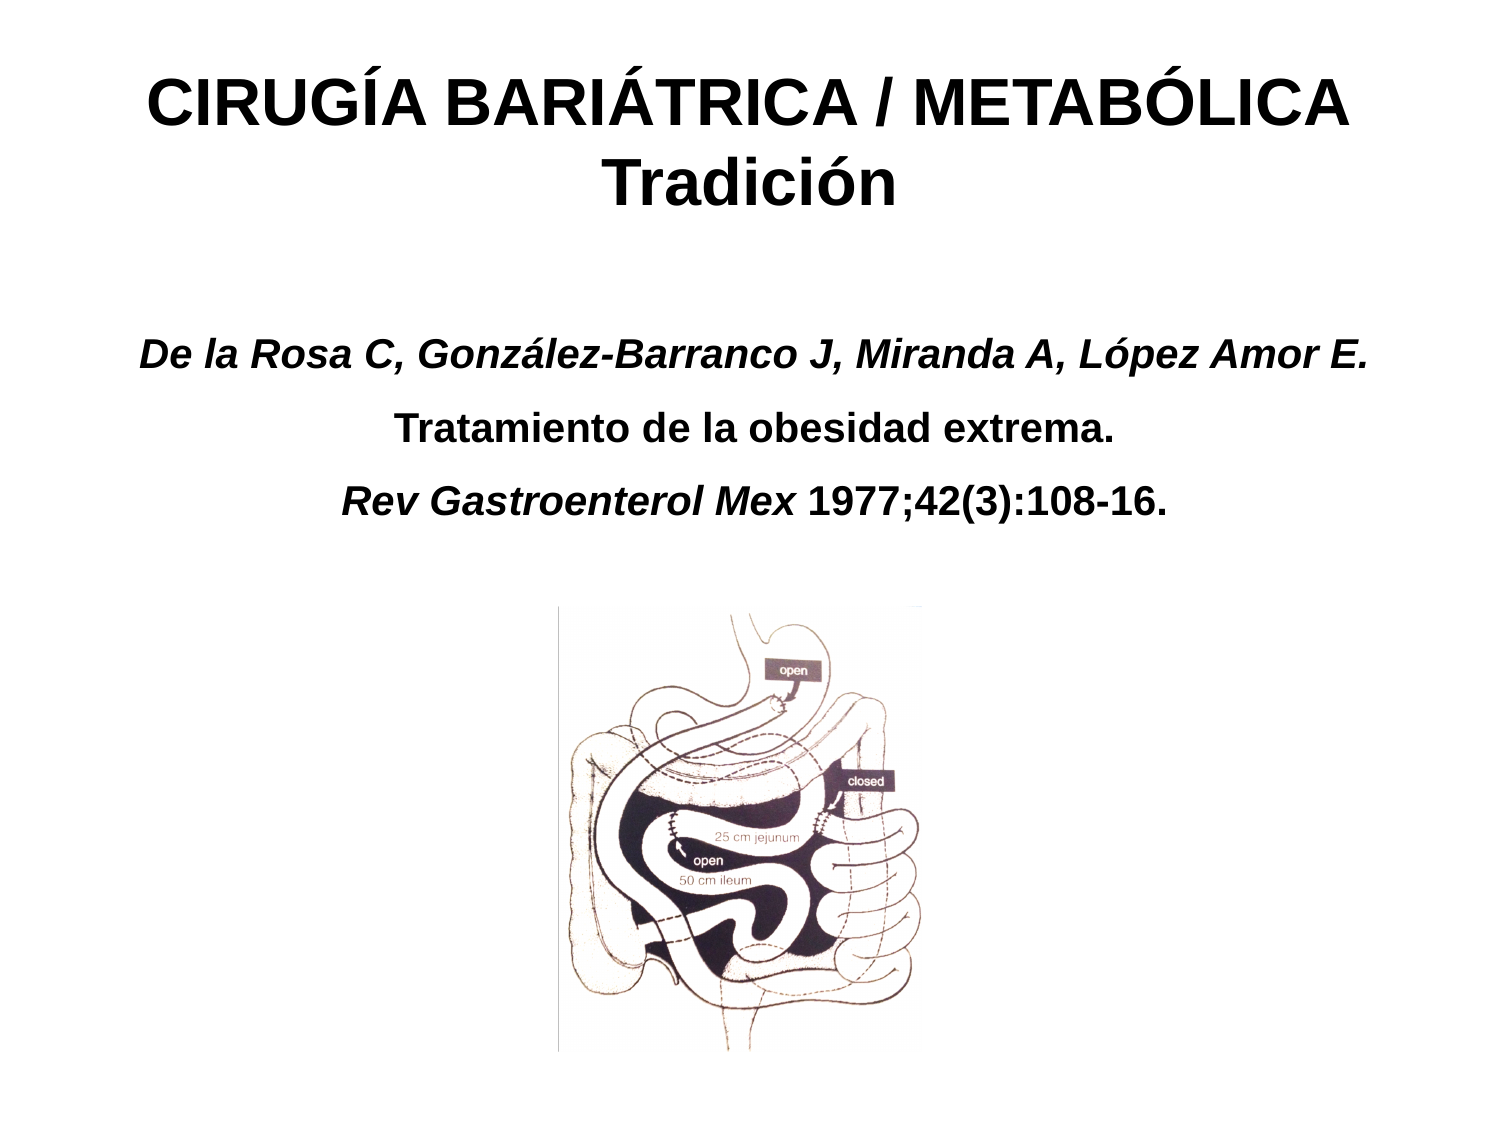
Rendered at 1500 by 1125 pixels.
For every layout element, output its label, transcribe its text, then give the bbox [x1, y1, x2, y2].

text_box De la Rosa C, González-Barranco J, Miranda A, López Amor E. Tratamiento de la obesidad extrema. Rev Gastroenterol Mex 1977;42(3):108-16. [102, 304, 1407, 532]
title CIRUGÍA BARIÁTRICA / METABÓLICA Tradición [75, 45, 1425, 233]
picture [557, 605, 922, 1052]
